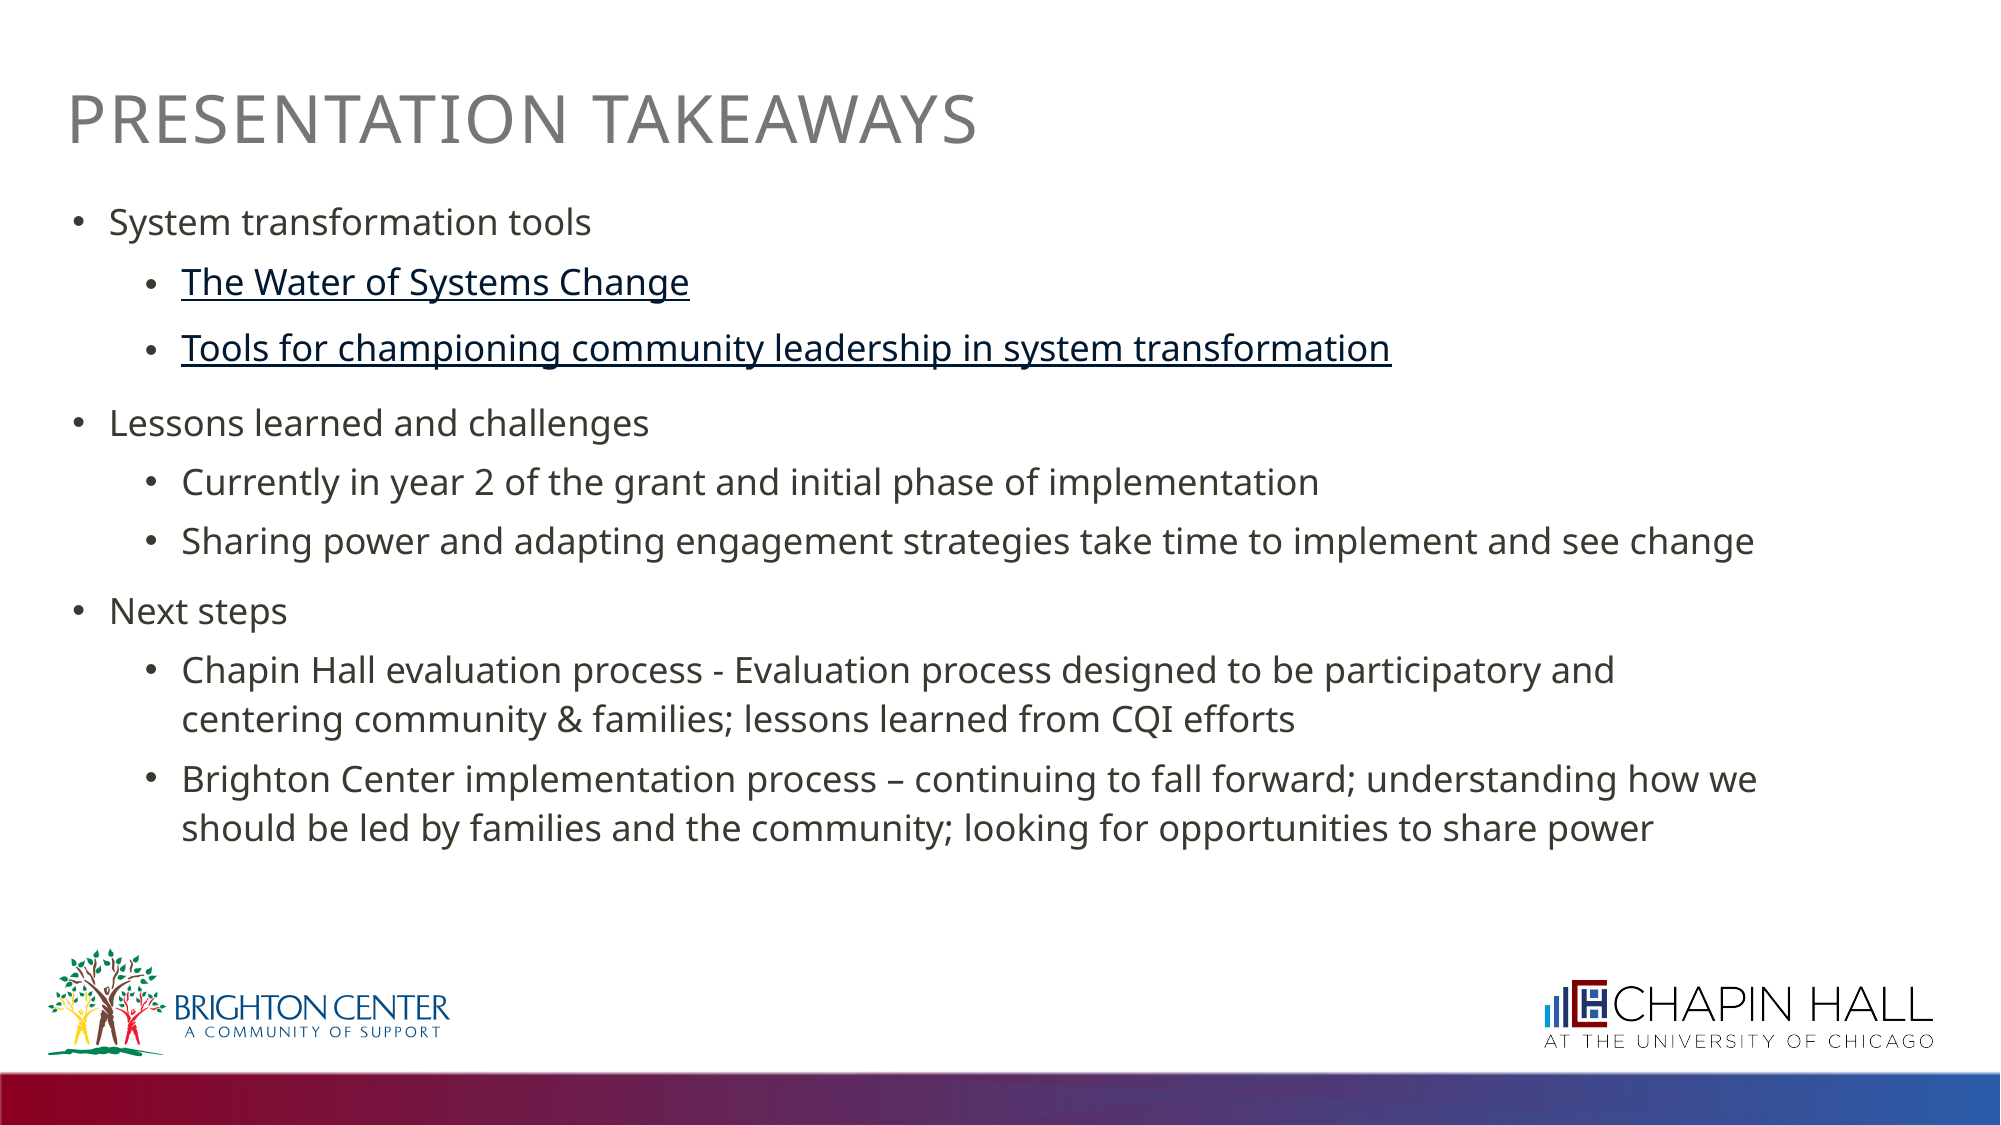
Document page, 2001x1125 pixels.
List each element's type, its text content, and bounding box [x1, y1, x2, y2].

picture [0, 0, 2000, 1125]
title Presentation takeaways [51, 32, 1777, 191]
list System transformation tools The Water of Systems Change Tools for championing community leadership in system transformation Lessons learned and challenges Currently in year 2 of the grant and initial phase of implementation Sharing power and adapting engagement strategies take time to implement and see change Next steps Chapin Hall evaluation process - Evaluation process designed to be participatory and centering community & families; lessons learned from CQI efforts Brighton Center implementation process – continuing to fall forward; understanding how we should be led by families and the community; looking for opportunities to share power [57, 185, 1783, 900]
